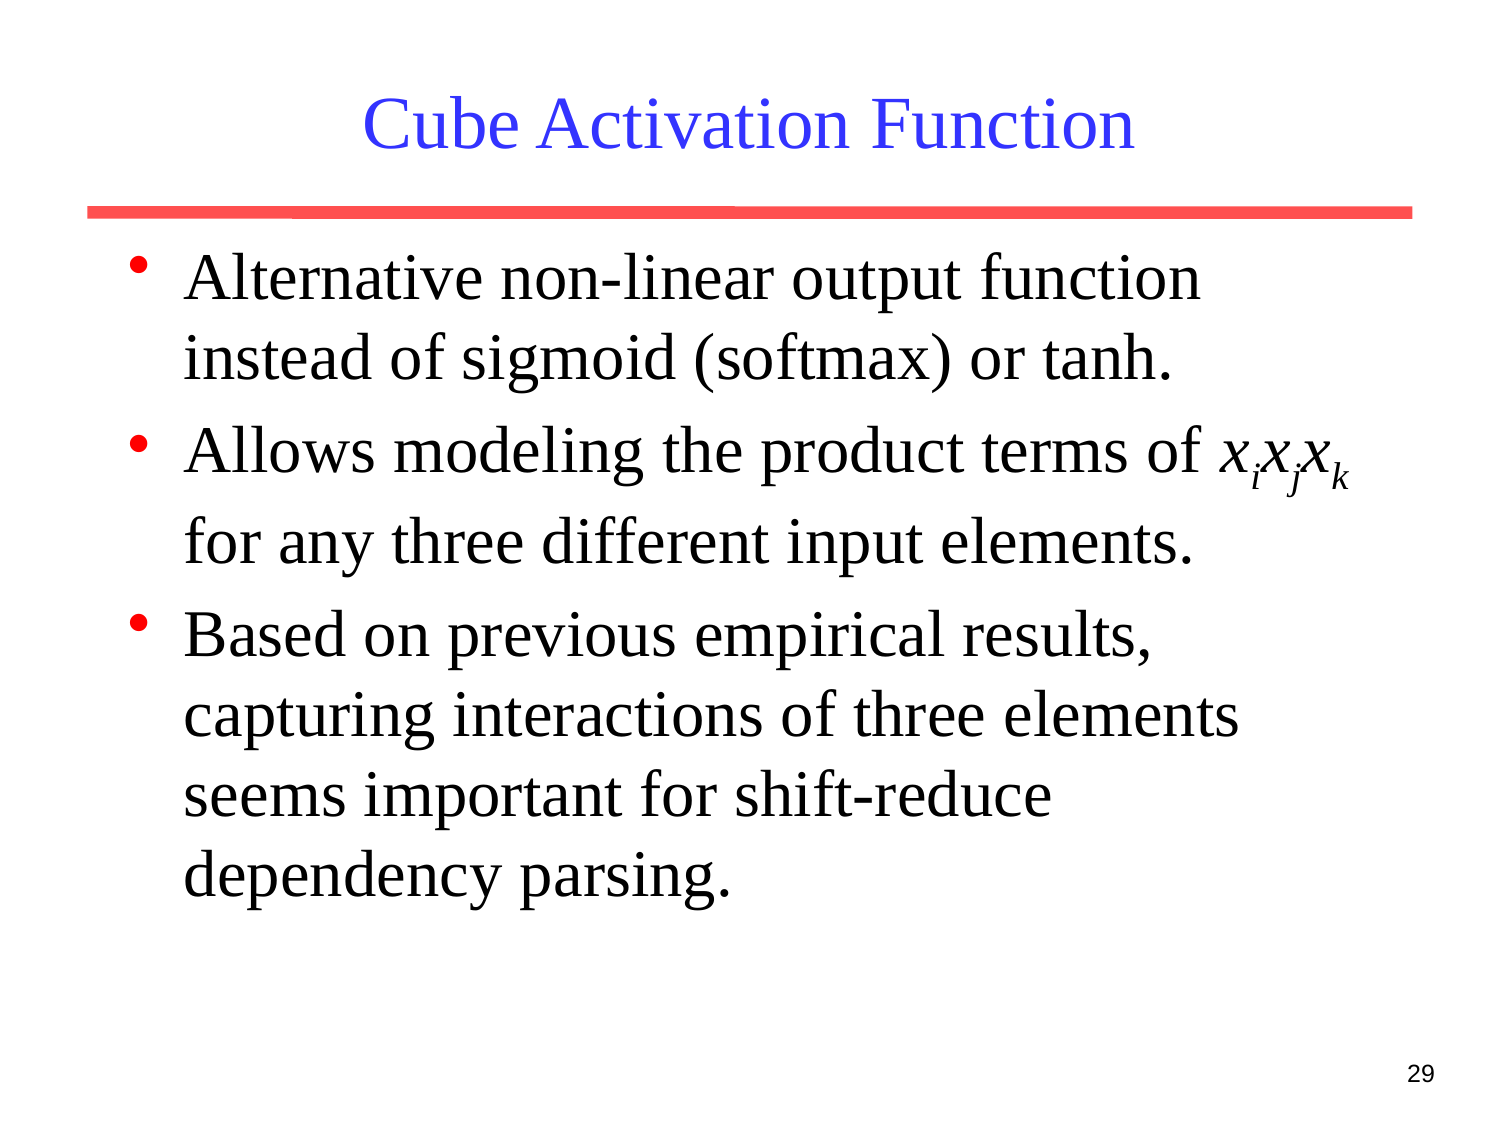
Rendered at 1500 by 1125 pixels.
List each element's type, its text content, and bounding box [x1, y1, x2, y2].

list Alternative non-linear output function instead of sigmoid (softmax) or tanh. Allows modeling the product terms of xixjxk for any three different input elements. Based on previous empirical results, capturing interactions of three elements seems important for shift-reduce dependency parsing. [112, 224, 1388, 995]
slide_number 29 [1137, 1049, 1451, 1125]
title Cube Activation Function [112, 37, 1388, 201]
